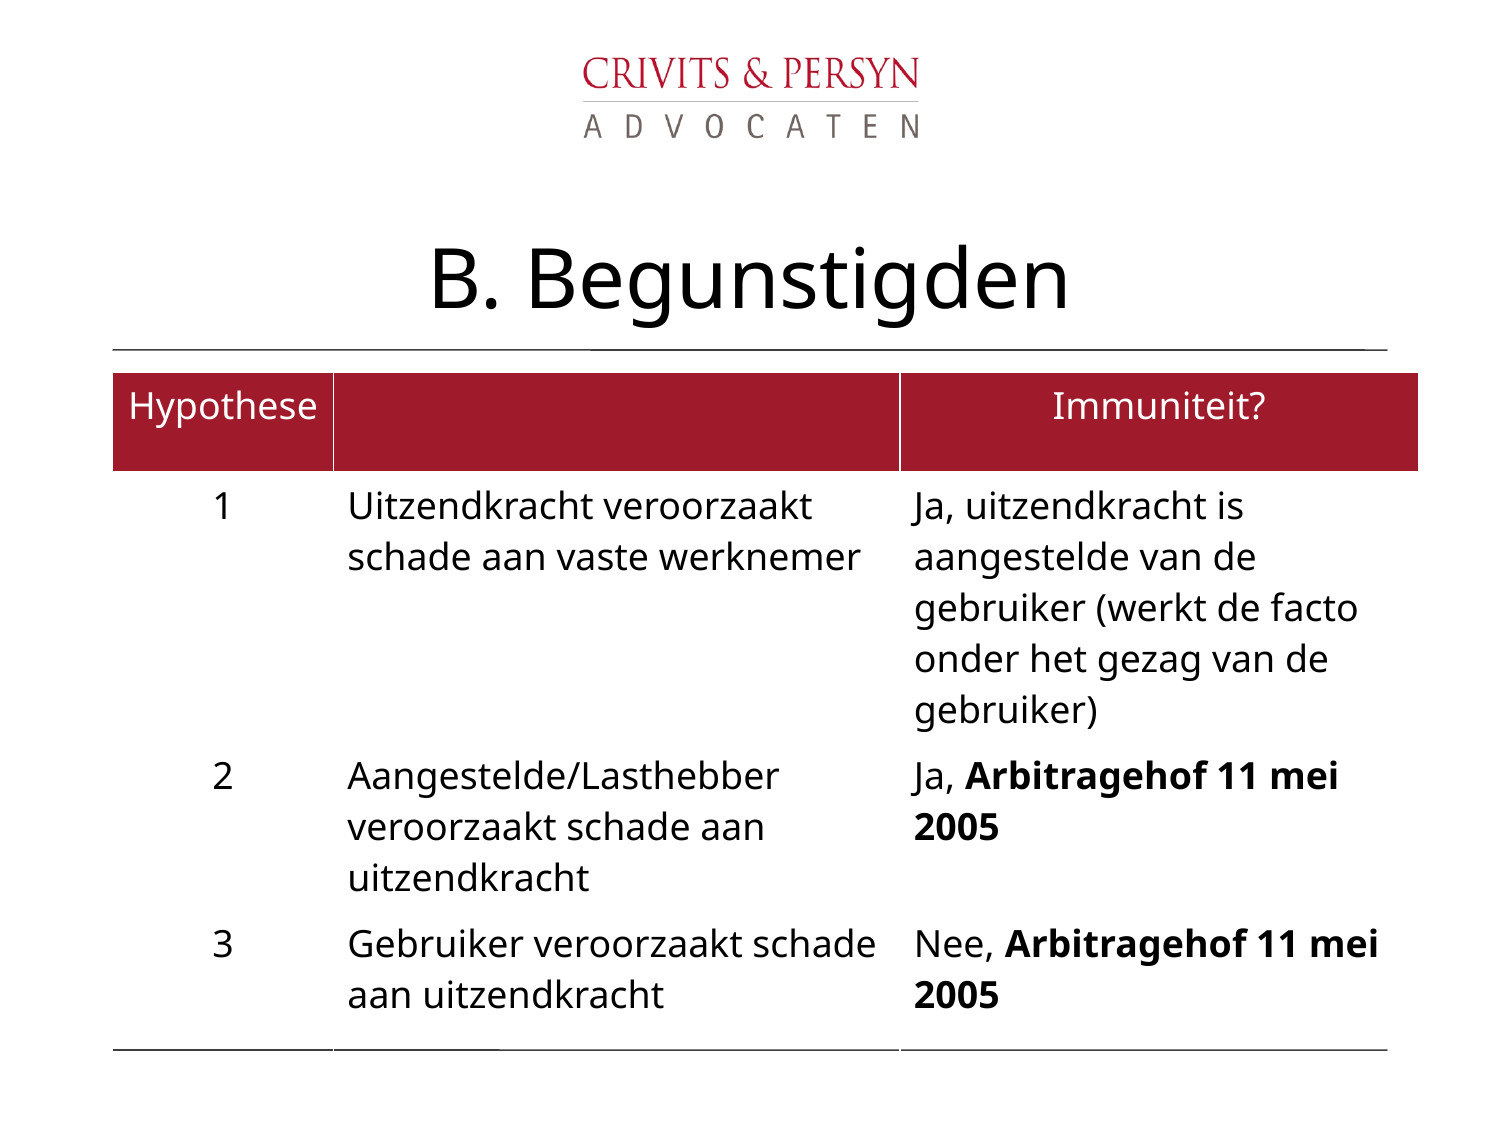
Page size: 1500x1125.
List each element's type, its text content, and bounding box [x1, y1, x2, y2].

table_cell Nee, Arbitragehof 11 mei 2005 [901, 911, 1418, 1051]
title B. Begunstigden [112, 200, 1388, 350]
table_cell Gebruiker veroorzaakt schade aan uitzendkracht [334, 911, 899, 1051]
table_header [334, 373, 899, 471]
table_cell Ja, uitzendkracht is aangestelde van de gebruiker (werkt de facto onder het gezag van de gebruiker) [901, 473, 1418, 741]
table_cell Ja, Arbitragehof 11 mei 2005 [901, 743, 1418, 909]
table_cell 3 [113, 911, 333, 1051]
table_cell Uitzendkracht veroorzaakt schade aan vaste werknemer [334, 473, 899, 741]
table_cell Aangestelde/Lasthebber veroorzaakt schade aan uitzendkracht [334, 743, 899, 909]
table_header Immuniteit? [901, 373, 1418, 471]
table_cell 2 [113, 743, 333, 909]
table_header Hypothese [113, 373, 333, 471]
picture [575, 42, 925, 155]
table_cell 1 [113, 473, 333, 741]
